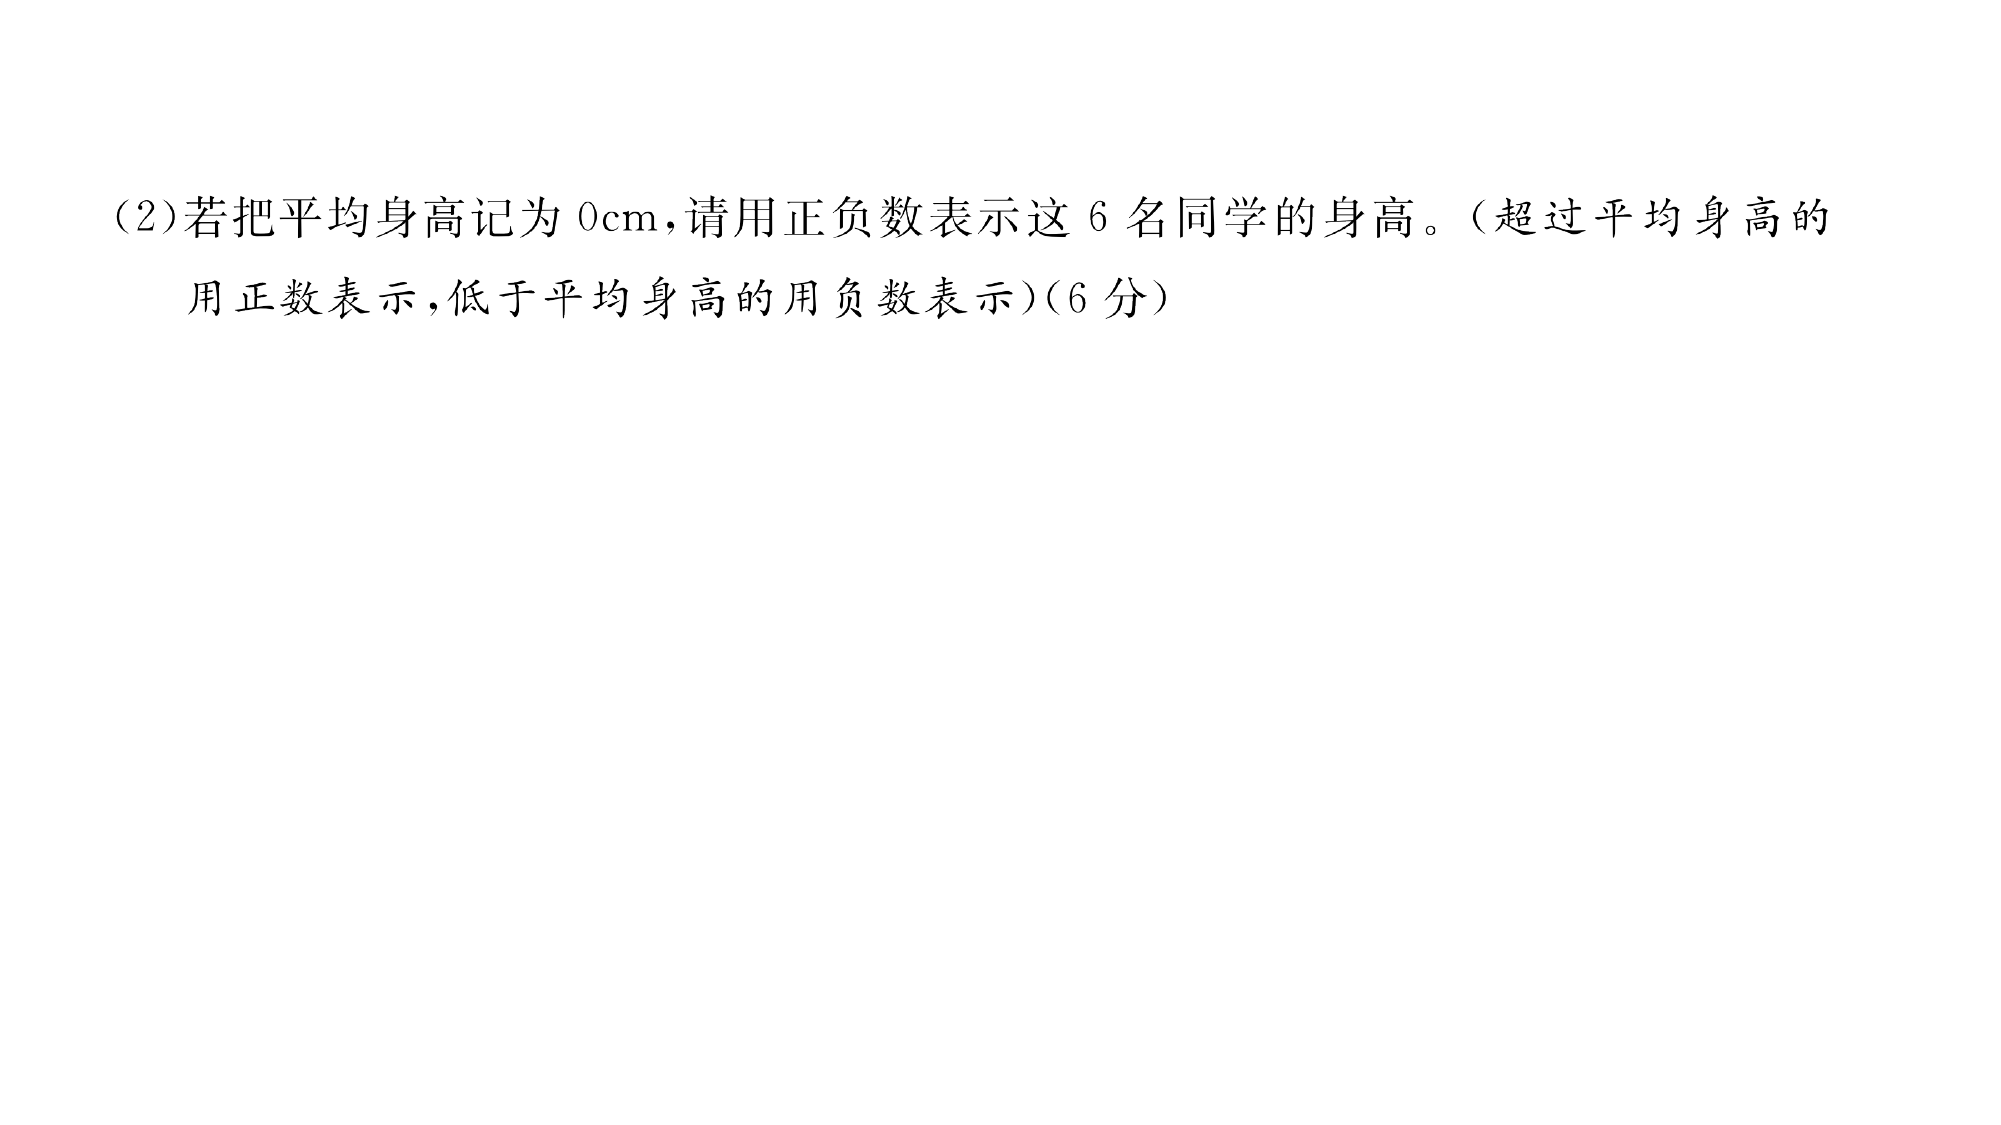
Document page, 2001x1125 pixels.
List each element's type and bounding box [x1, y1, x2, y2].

picture [112, 184, 2000, 492]
